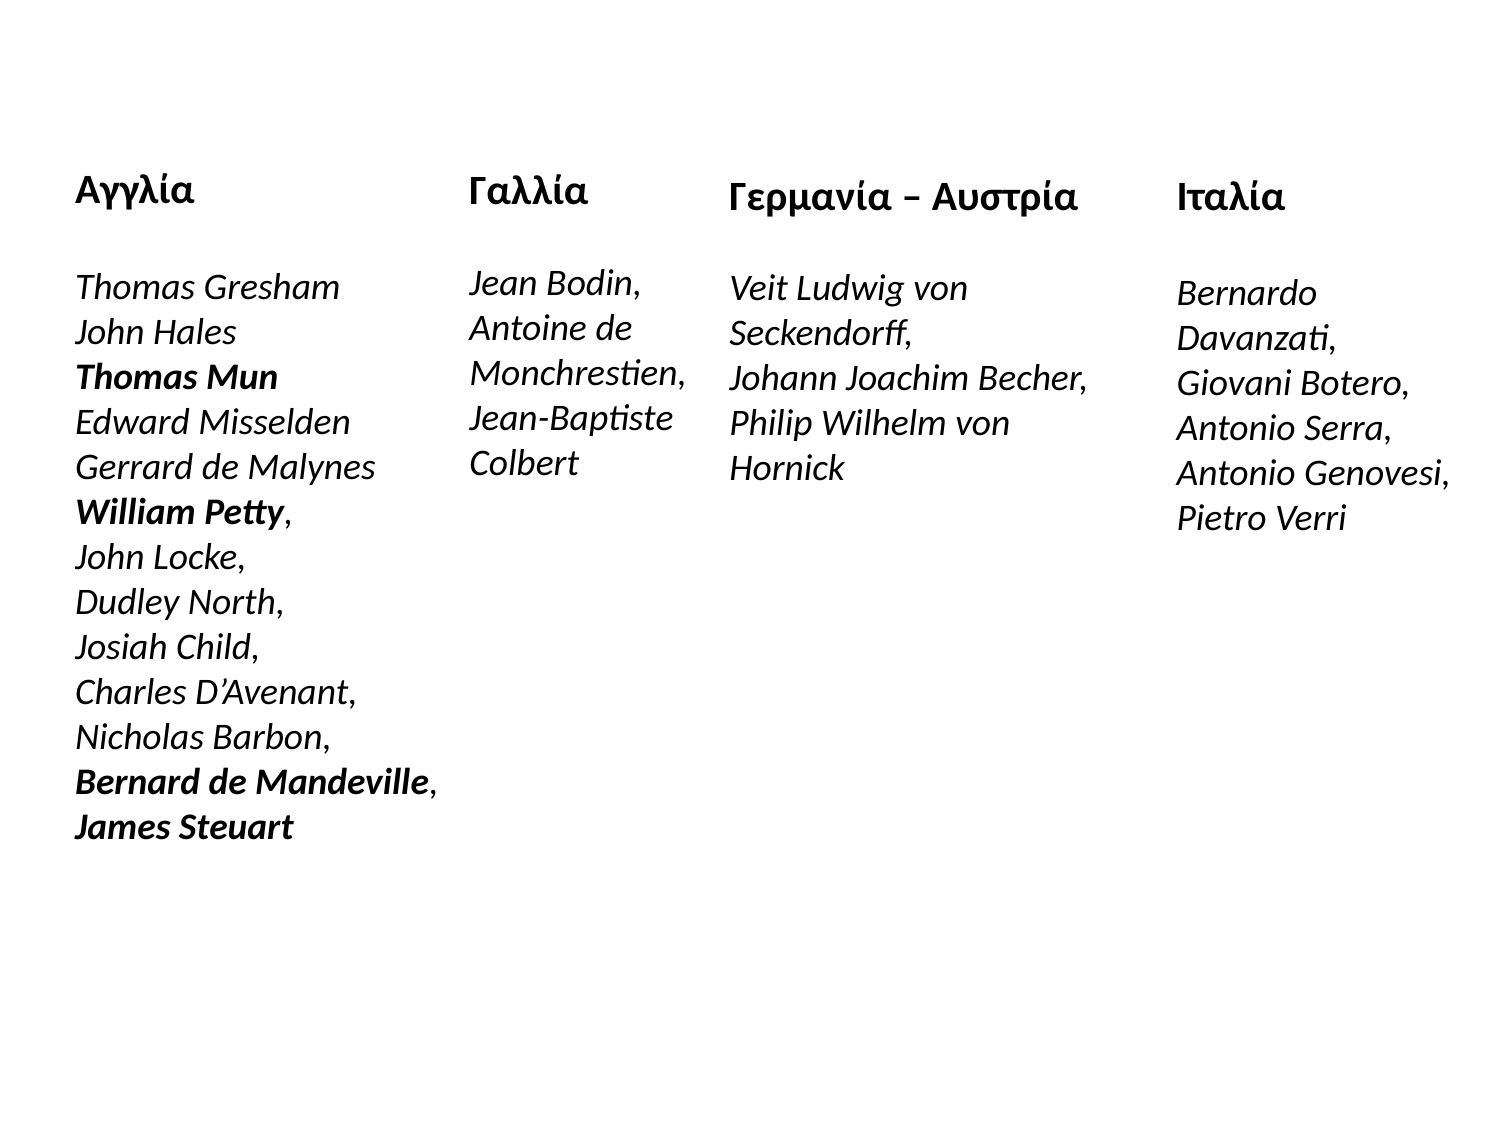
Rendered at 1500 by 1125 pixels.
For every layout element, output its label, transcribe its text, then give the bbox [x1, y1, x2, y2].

text_box Αγγλία Thomas Gresham John Hales Thomas Mun Edward Misselden Gerrard de Malynes William Petty, John Locke, Dudley North, Josiah Child, Charles D’Avenant, Nicholas Barbon, Bernard de Mandeville, James Steuart [60, 137, 486, 917]
text_box Ιταλία Bernardo Davanzati, Giovani Botero, Antonio Serra, Antonio Genovesi, Pietro Verri [1161, 160, 1490, 546]
text_box Γαλλία Jean Bodin, Antoine de Monchrestien, Jean-Baptiste Colbert [454, 90, 809, 646]
text_box Γερμανία – Αυστρία Veit Ludwig von Seckendorff, Johann Joachim Becher, Philip Wilhelm von Hornick [809, 160, 1128, 496]
